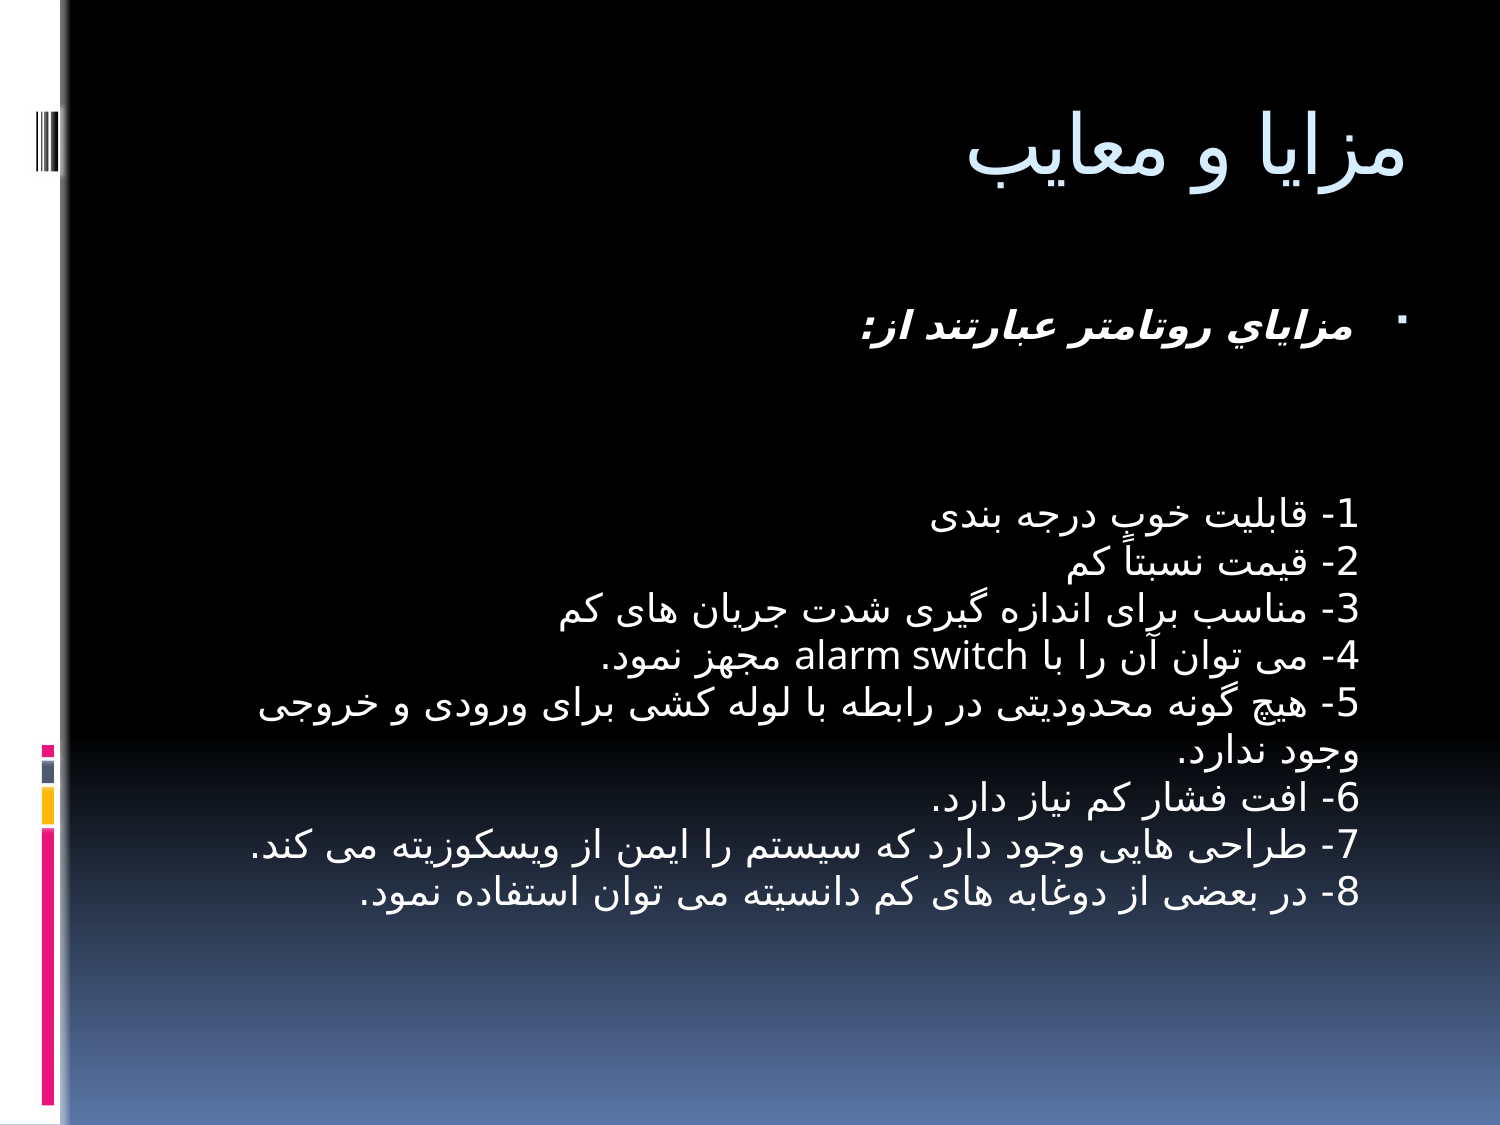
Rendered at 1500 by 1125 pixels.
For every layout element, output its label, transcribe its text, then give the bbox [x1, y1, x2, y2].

title مزایا و معایب [150, 83, 1425, 234]
list مزایاي روتامتر عبارتند از: 1- قابلیت خوب درجه بندی 2- قیمت نسبتاً کم 3- مناسب برای اندازه گیری شدت جریان های کم 4- می توان آن را با alarm switch مجهز نمود. 5- هیچ گونه محدودیتی در رابطه با لوله کشی برای ورودی و خروجی وجود ندارد. 6- افت فشار کم نیاز دارد. 7- طراحی هایی وجود دارد که سیستم را ایمن از ویسکوزیته می کند. 8- در بعضی از دوغابه های کم دانسیته می توان استفاده نمود. [150, 292, 1425, 1043]
